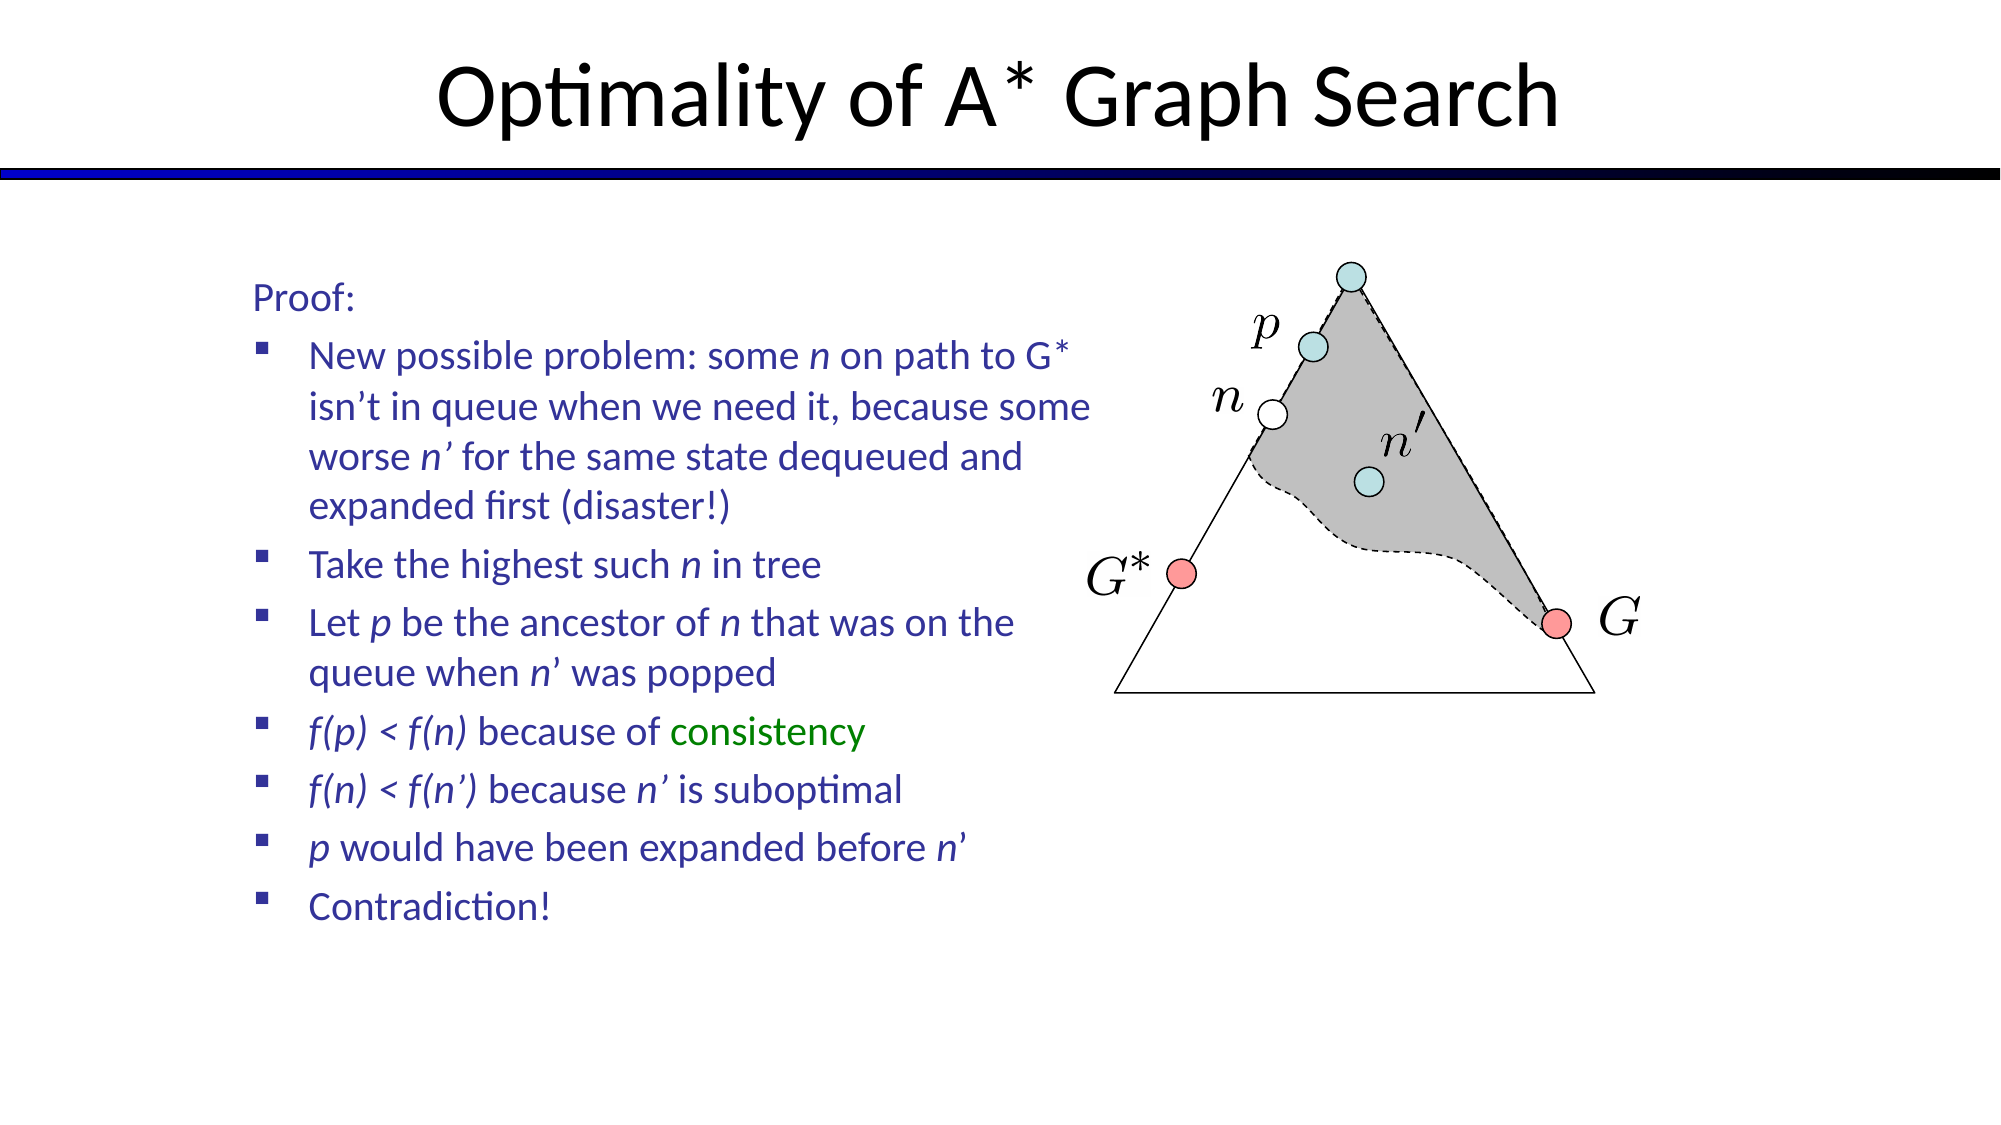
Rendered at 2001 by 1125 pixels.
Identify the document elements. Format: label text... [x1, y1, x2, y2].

list Proof: New possible problem: some n on path to G* isn’t in queue when we need it, because some worse n’ for the same state dequeued and expanded first (disaster!) Take the highest such n in tree Let p be the ancestor of n that was on the queue when n’ was popped f(p) < f(n) because of consistency f(n) < f(n’) because n’ is suboptimal p would have been expanded before n’ Contradiction! [237, 262, 1113, 1006]
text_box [1354, 408, 1427, 497]
title Optimality of A* Graph Search [0, 0, 2000, 184]
text_box [1114, 289, 1595, 693]
text_box [1257, 399, 1288, 430]
text_box [1166, 559, 1197, 589]
text_box [1336, 262, 1367, 292]
text_box [1541, 609, 1572, 639]
picture [1212, 387, 1245, 415]
picture [1598, 596, 1641, 637]
picture [1087, 551, 1151, 597]
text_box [1249, 312, 1329, 362]
